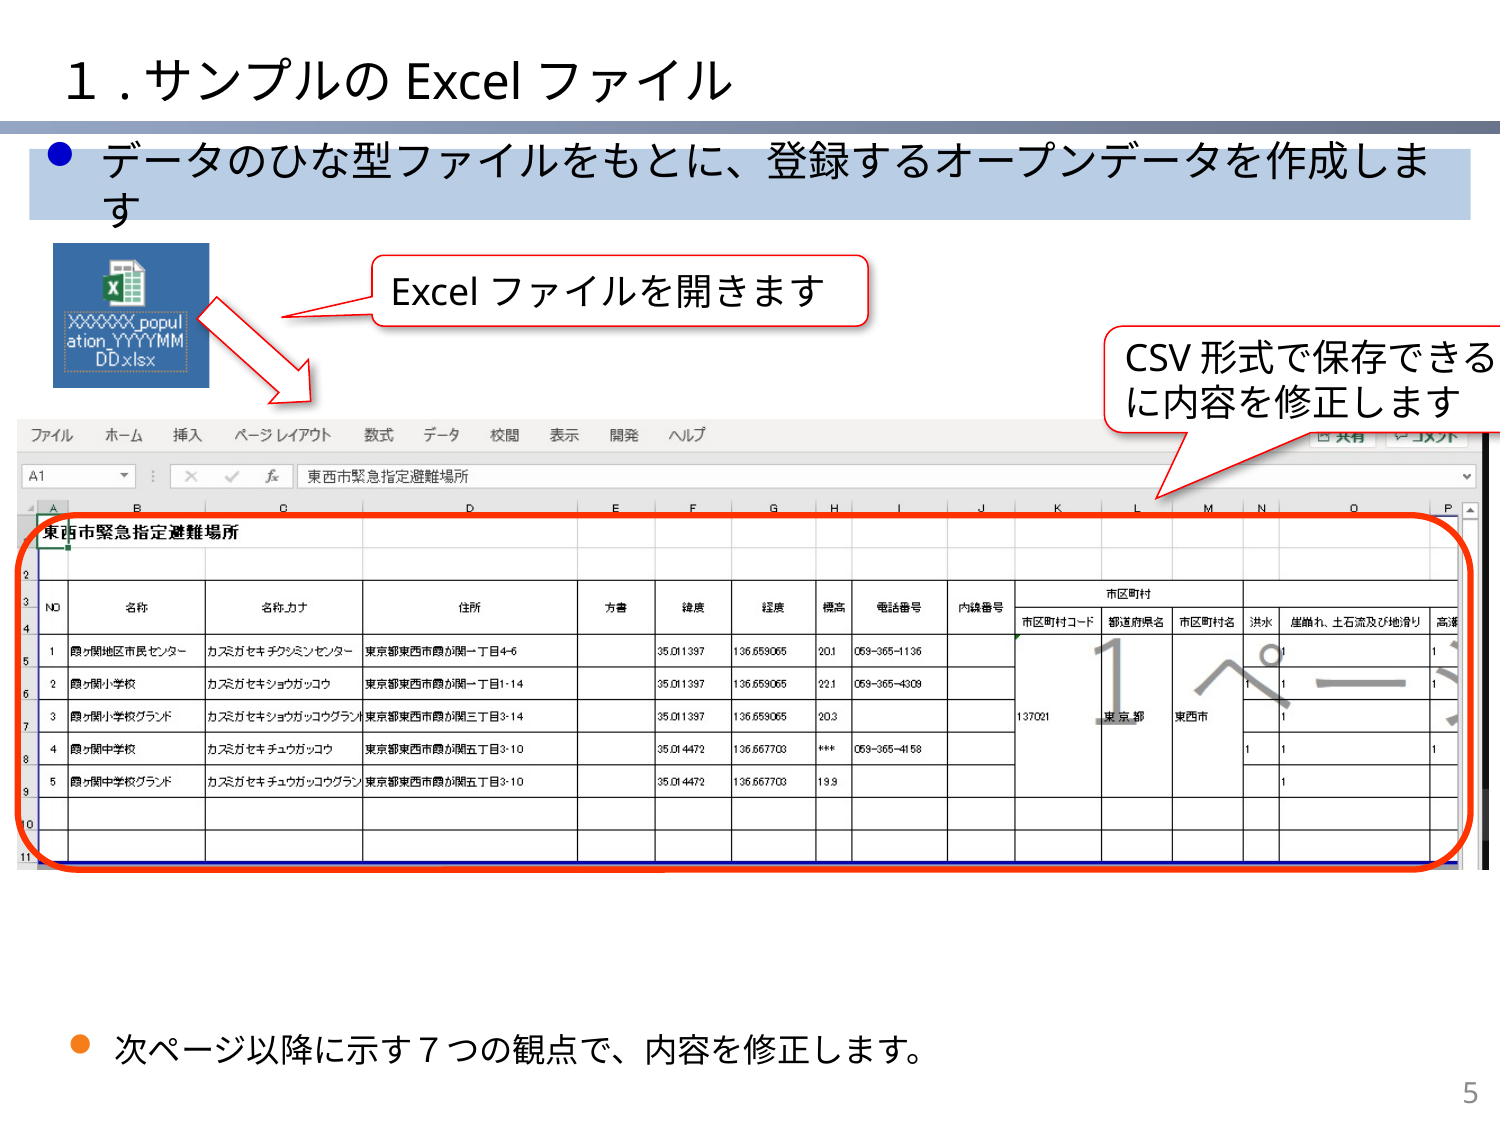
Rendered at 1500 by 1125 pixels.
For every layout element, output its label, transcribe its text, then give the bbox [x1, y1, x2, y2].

picture [52, 243, 210, 388]
title １.サンプルのExcelファイル [41, 48, 1459, 119]
picture [17, 419, 1489, 870]
text_box データのひな型ファイルをもとに、登録するオープンデータを作成します [28, 148, 1472, 221]
text_box Excelファイルを開きます [281, 254, 870, 328]
slide_number 4 [1411, 1070, 1495, 1118]
text_box [210, 295, 312, 405]
text_box 次ページ以降に示す７つの観点で、内容を修正します。 [53, 1021, 1436, 1077]
text_box CSV形式で保存できるように内容を修正します [1103, 325, 1500, 434]
